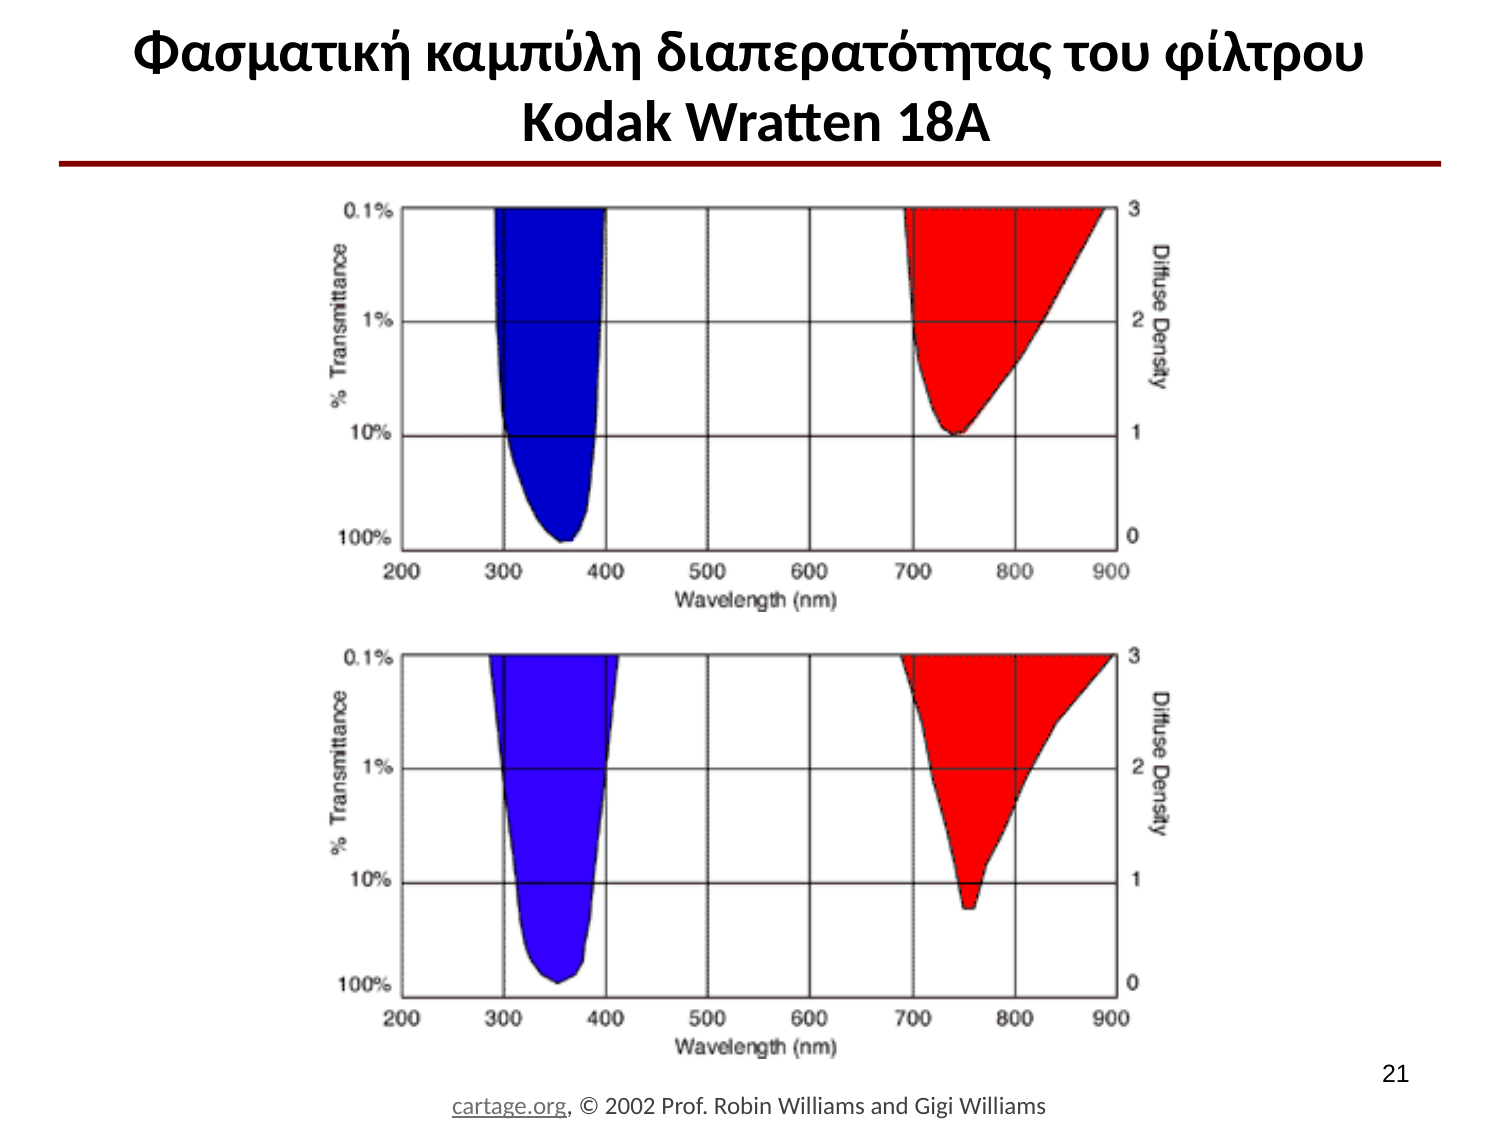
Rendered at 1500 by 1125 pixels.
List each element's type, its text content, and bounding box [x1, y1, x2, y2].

text_box [57, 159, 1443, 169]
picture [326, 195, 1174, 612]
picture [326, 643, 1174, 1059]
text_box cartage.org, © 2002 Prof. Robin Williams and Gigi Williams [437, 1081, 1063, 1125]
title Φασματική καμπύλη διαπερατότητας του φίλτρου Kodak Wratten 18A [74, 0, 1425, 159]
slide_number 20 [1074, 1042, 1425, 1103]
